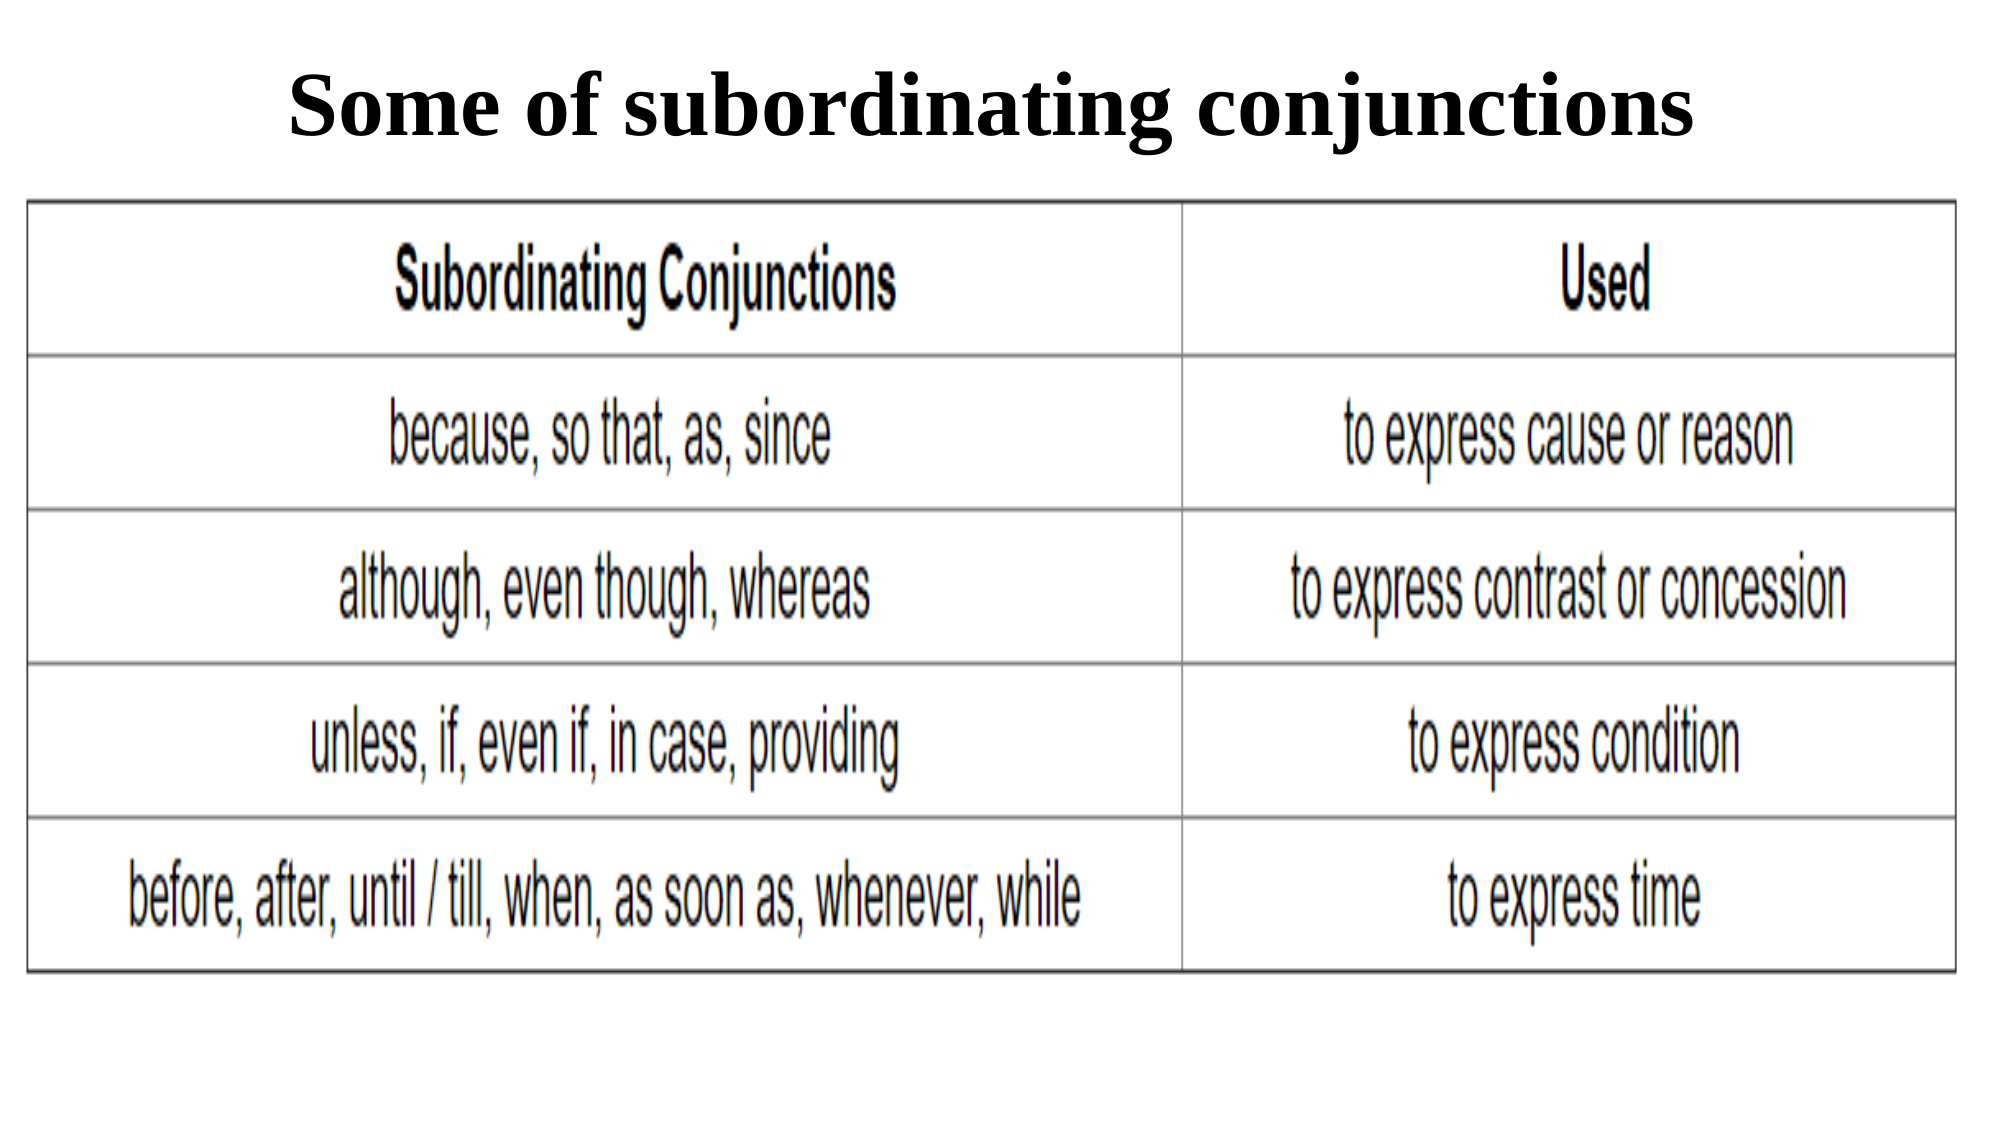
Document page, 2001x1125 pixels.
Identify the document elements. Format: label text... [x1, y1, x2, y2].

title Some of subordinating conjunctions [141, 40, 1867, 171]
picture [14, 171, 1965, 996]
